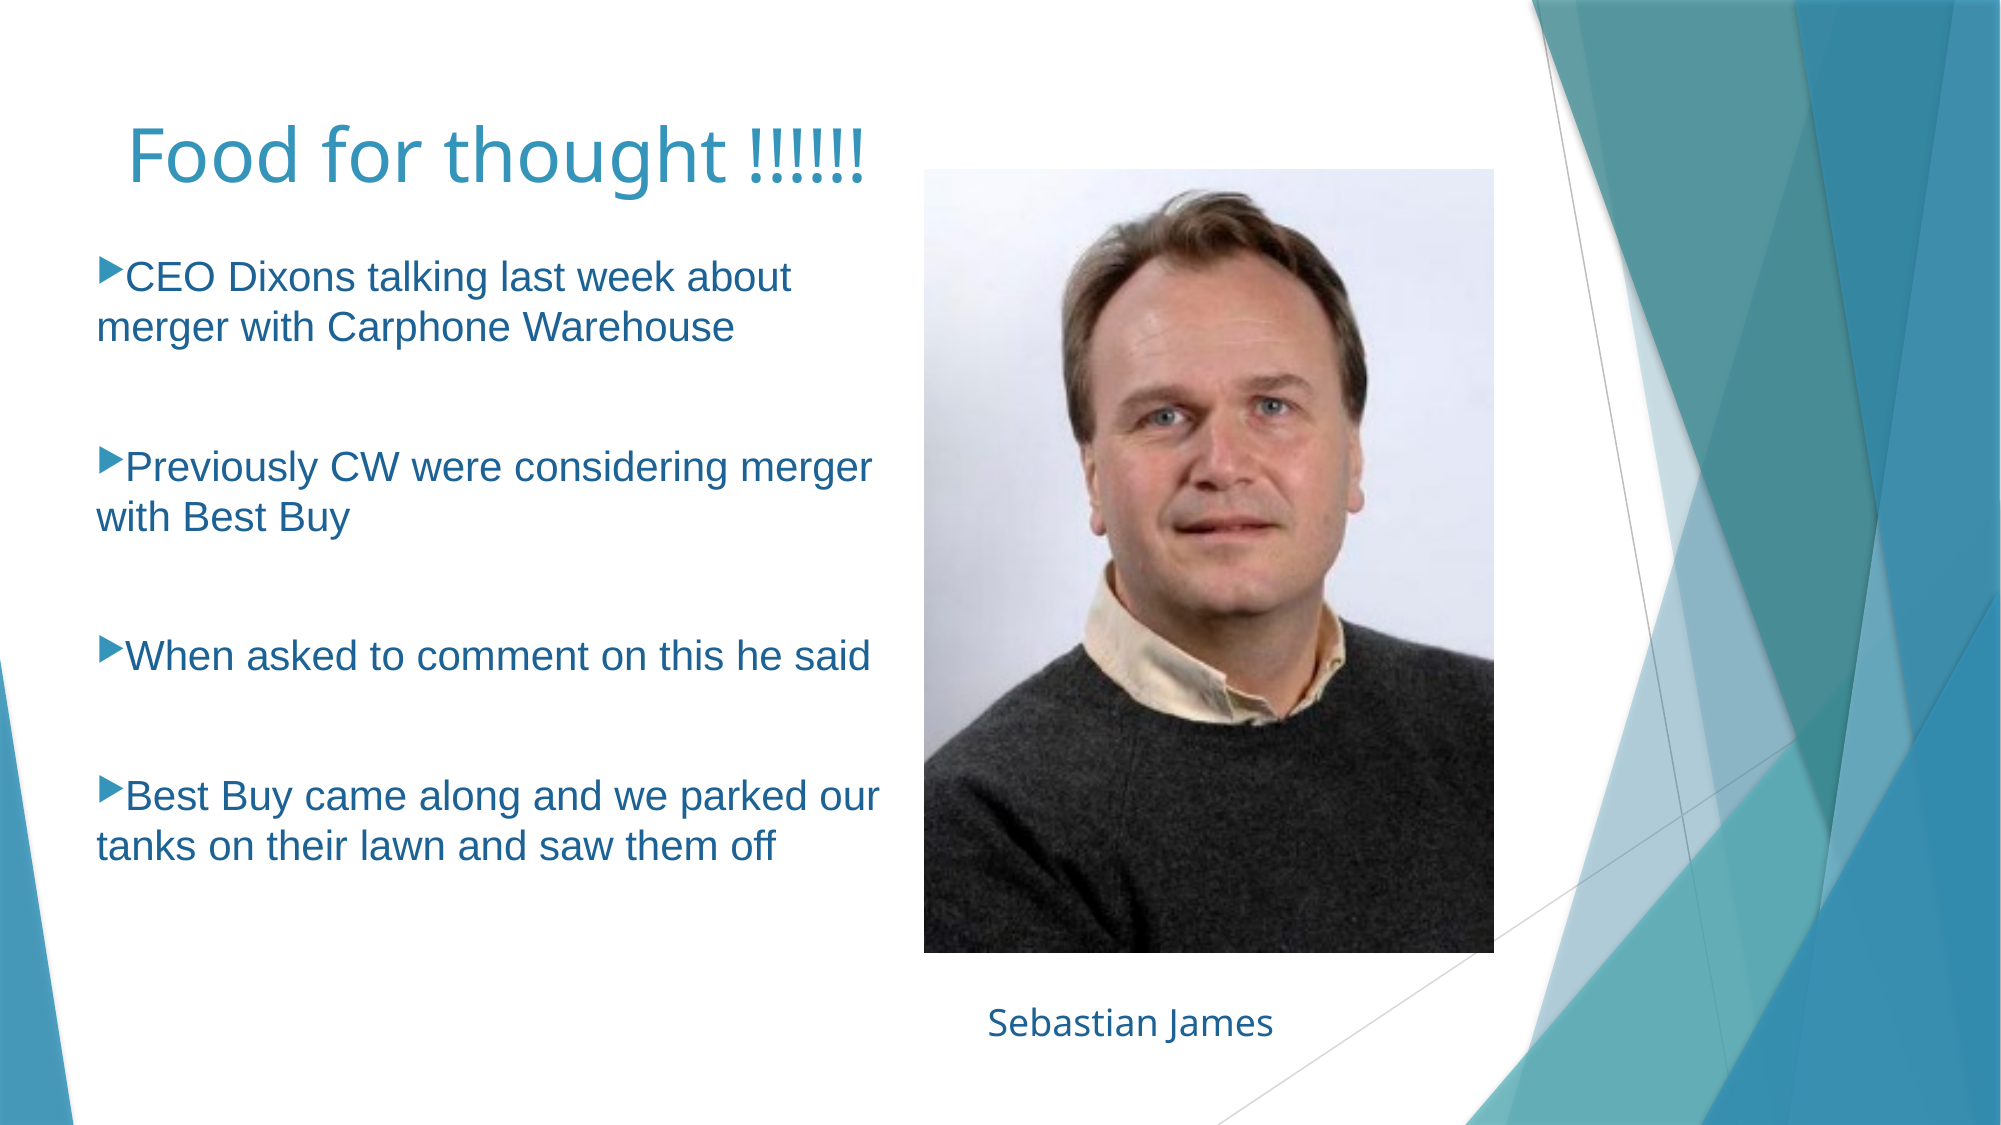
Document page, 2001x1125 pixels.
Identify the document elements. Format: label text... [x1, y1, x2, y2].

list CEO Dixons talking last week about merger with Carphone Warehouse Previously CW were considering merger with Best Buy When asked to comment on this he said Best Buy came along and we parked our tanks on their lawn and saw them off [81, 241, 898, 992]
text_box Sebastian James [972, 991, 1319, 1052]
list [924, 169, 1495, 953]
title Food for thought !!!!!! [111, 99, 1522, 317]
